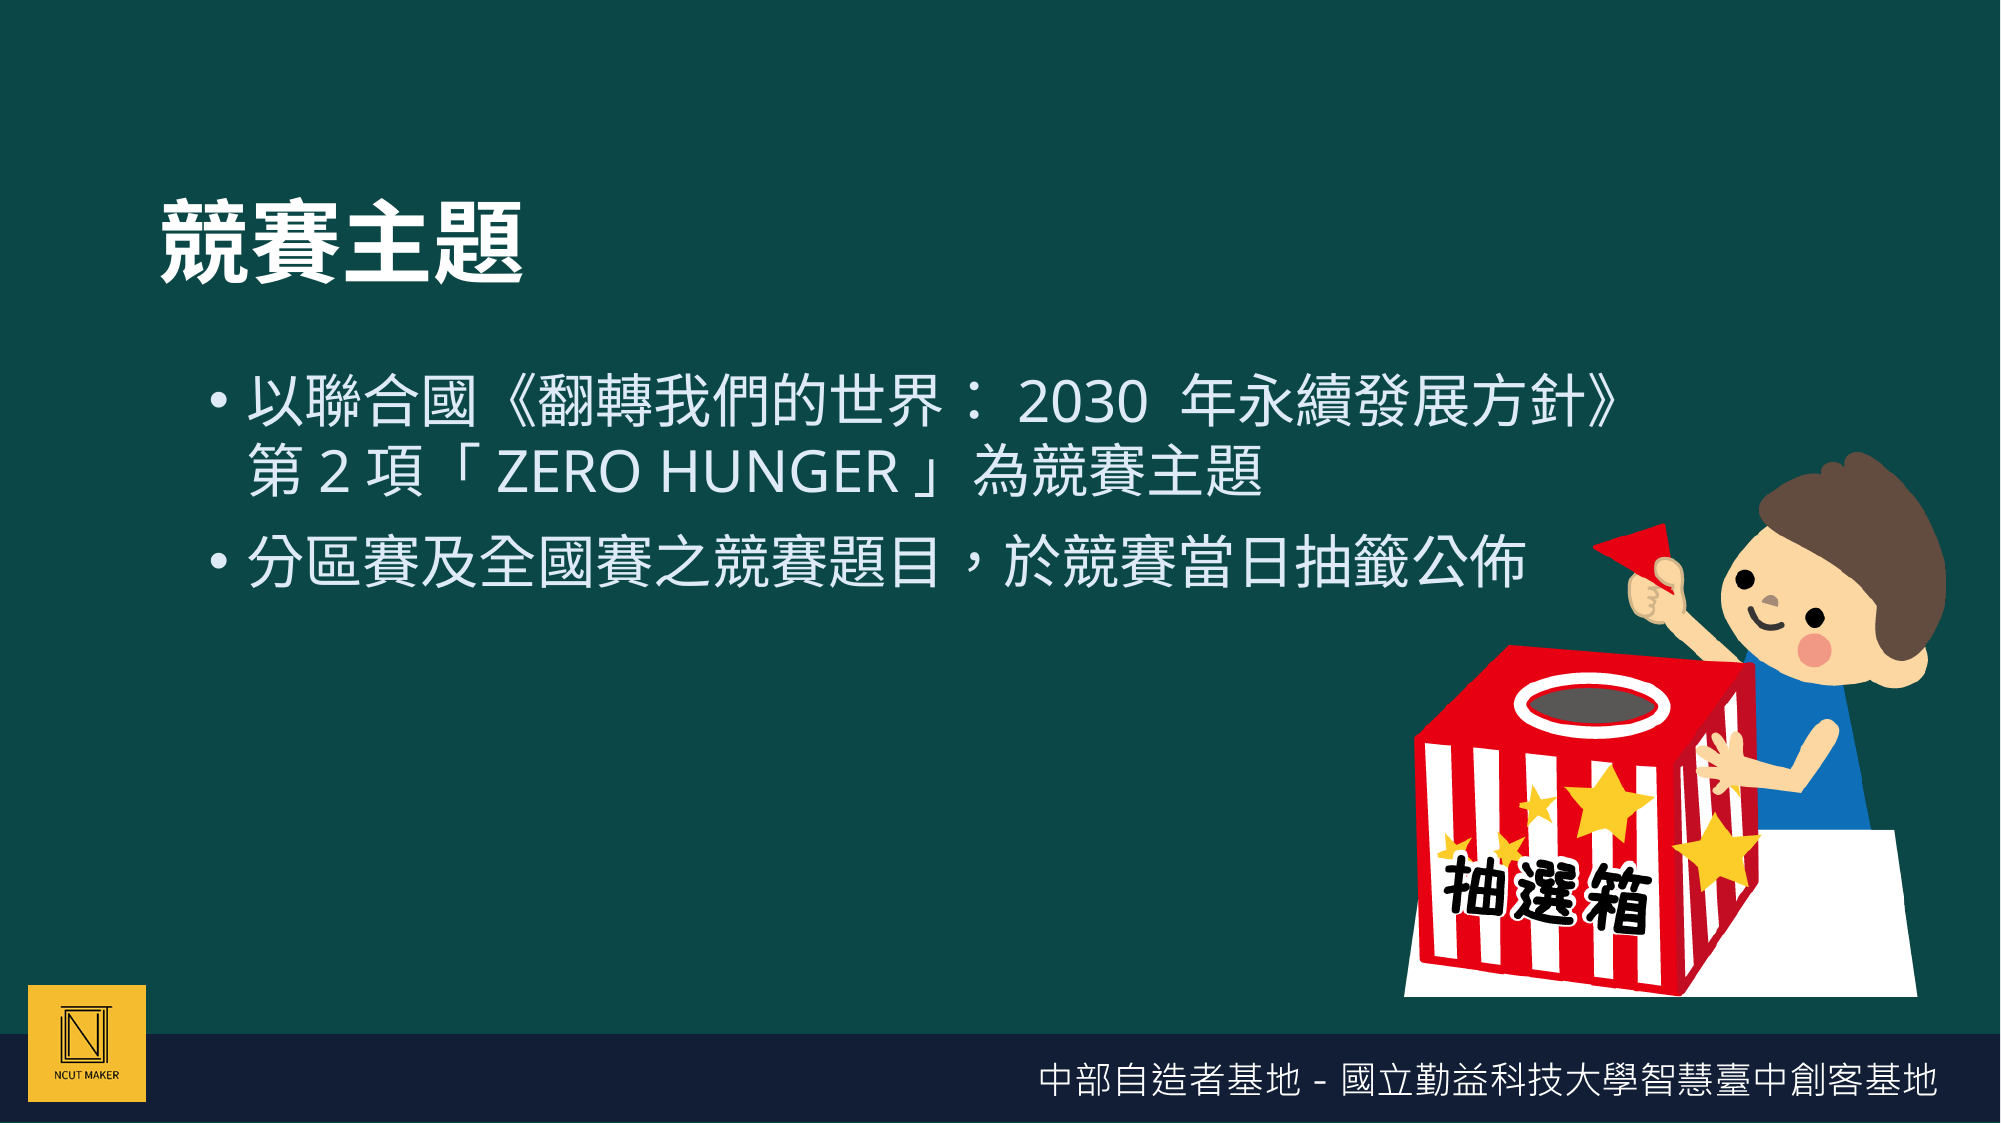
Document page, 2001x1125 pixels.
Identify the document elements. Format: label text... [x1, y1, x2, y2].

list 以聯合國《翻轉我們的世界：2030 年永續發展方針》 第2項「ZERO HUNGER」為競賽主題 分區賽及全國賽之競賽題目，於競賽當日抽籤公佈 [193, 356, 1779, 707]
picture [0, 0, 2001, 1125]
title 競賽主題 [143, 138, 1869, 356]
